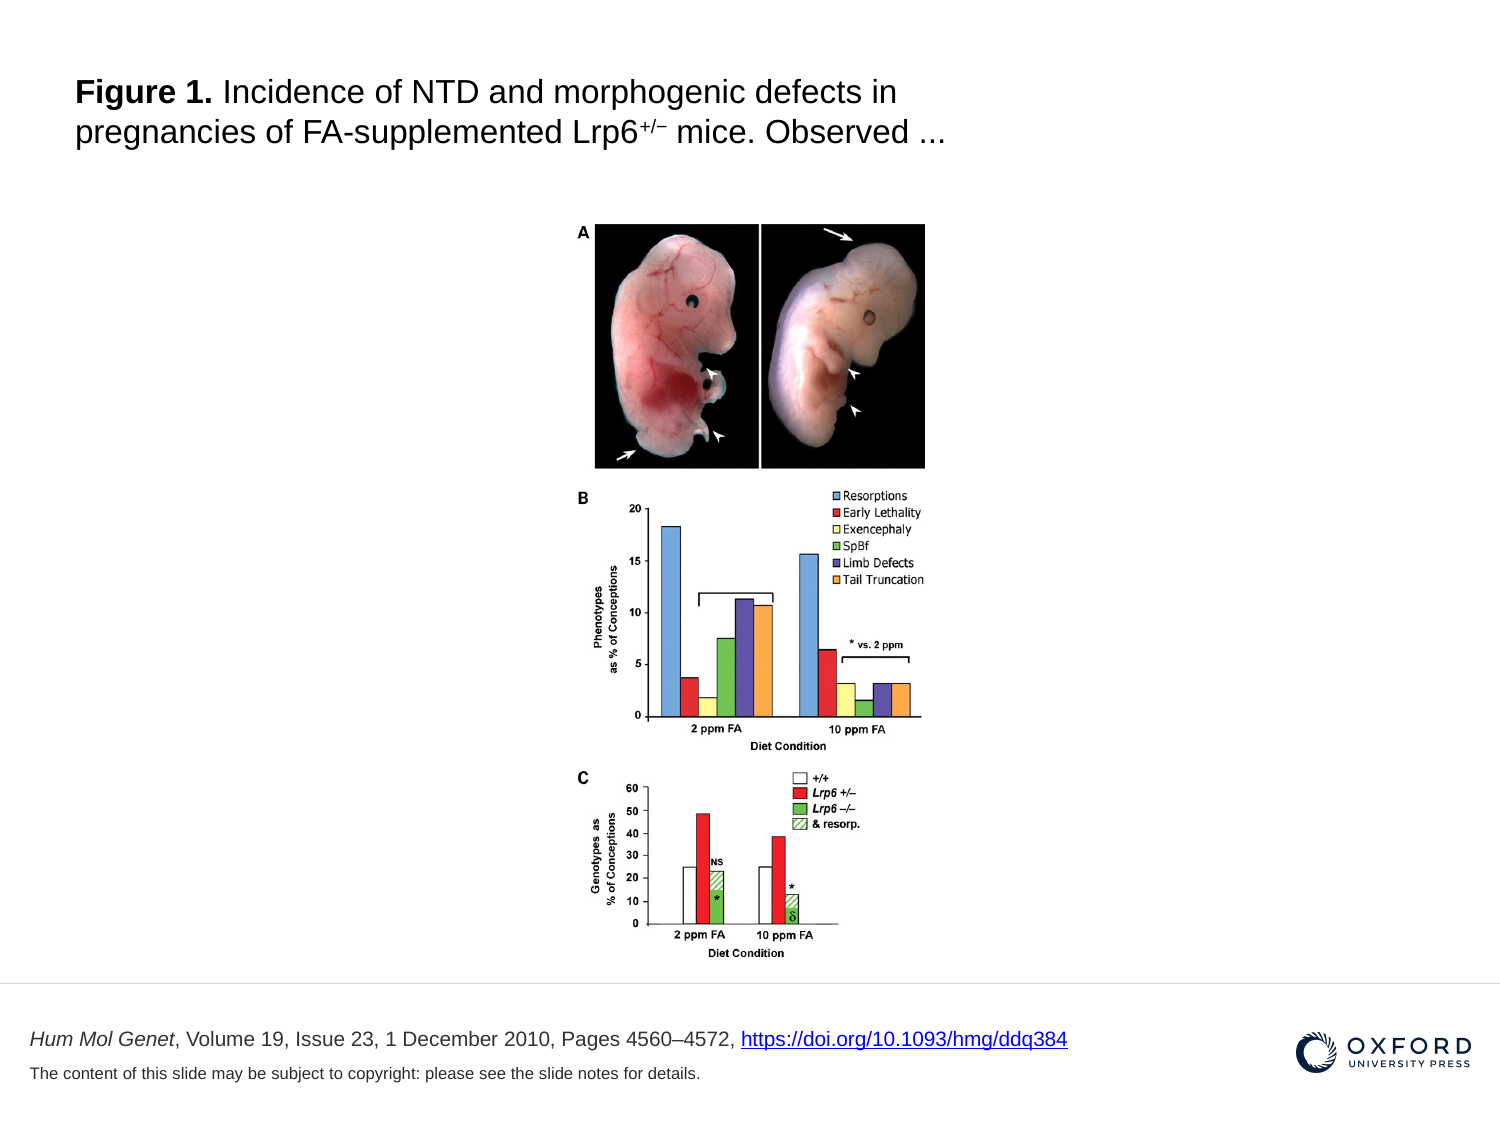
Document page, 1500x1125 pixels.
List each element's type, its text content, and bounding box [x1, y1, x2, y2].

picture [1296, 1032, 1471, 1073]
title Figure 1. Incidence of NTD and morphogenic defects in pregnancies of FA-supplemented Lrp6+/− mice. Observed ... [75, 69, 1078, 171]
footer Hum Mol Genet, Volume 19, Issue 23, 1 December 2010, Pages 4560–4572, https://doi.org/10.1093/hmg/ddq384 The content of this slide may be subject to copyright: please see the slide notes for details. [0, 983, 1260, 1125]
picture [576, 224, 925, 957]
